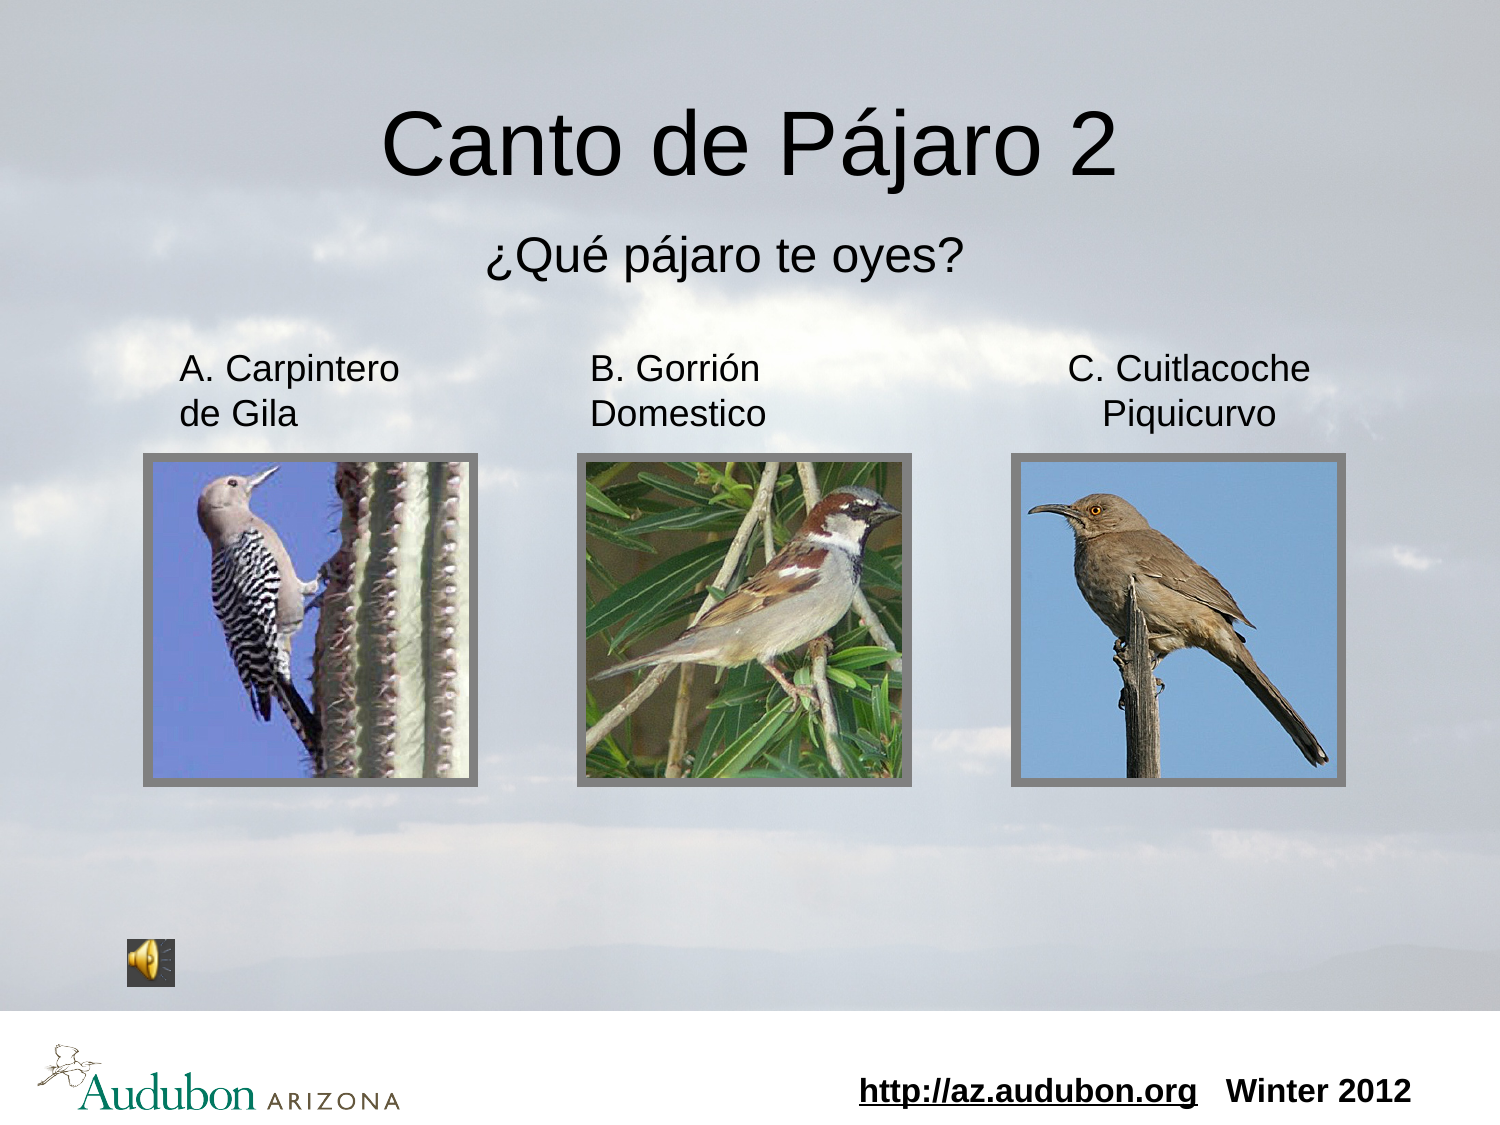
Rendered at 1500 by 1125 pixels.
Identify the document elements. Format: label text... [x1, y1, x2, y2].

picture [0, 0, 1500, 1011]
text_box C. Cuitlacoche Piquicurvo [1008, 336, 1371, 442]
title Canto de Pájaro 2 [75, 45, 1425, 233]
text_box B. Gorrión Domestico [574, 336, 938, 442]
text_box A. Carpintero de Gila [164, 336, 452, 442]
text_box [1015, 456, 1342, 783]
list ¿Qué pájaro te oyes? [385, 221, 1048, 297]
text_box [581, 456, 909, 783]
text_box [147, 456, 474, 783]
picture [37, 1044, 400, 1110]
